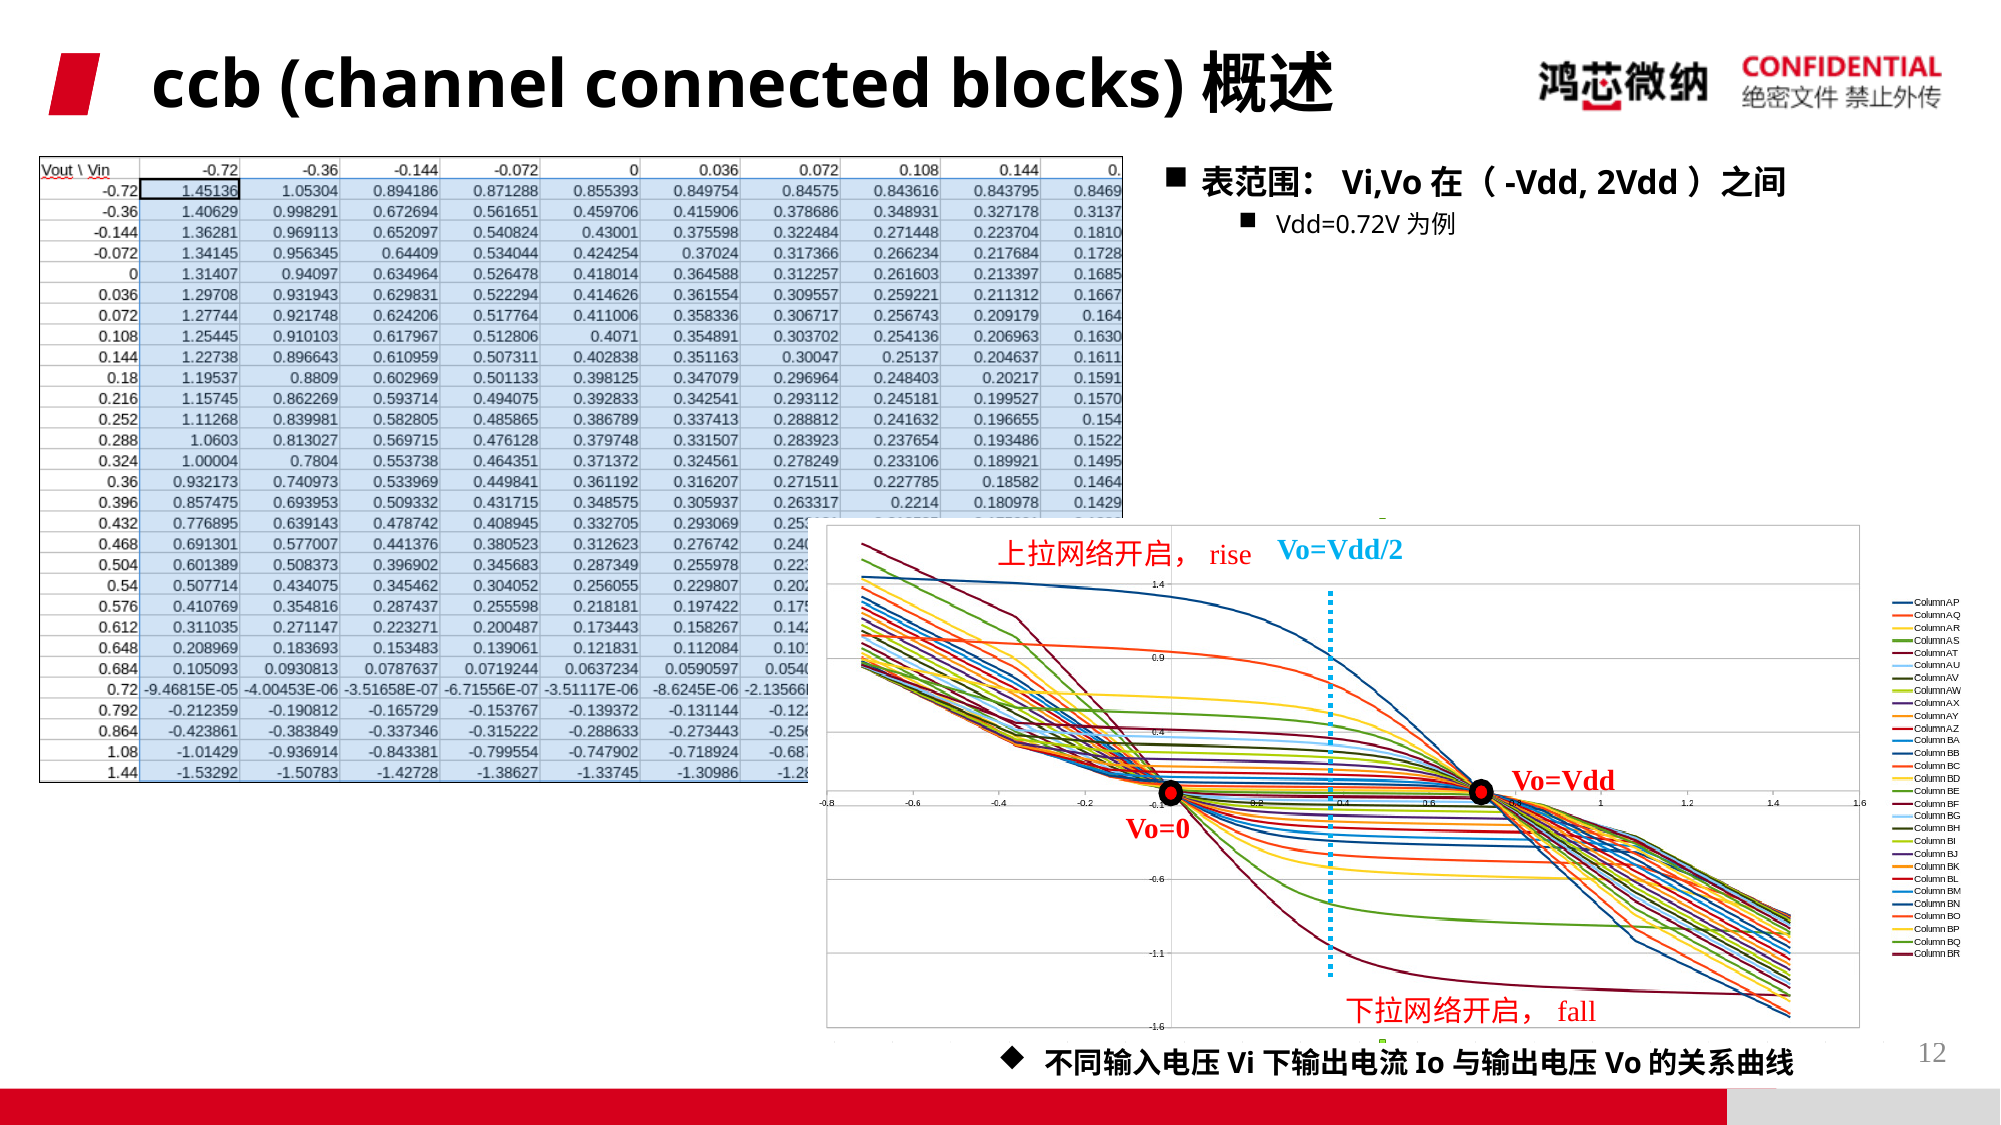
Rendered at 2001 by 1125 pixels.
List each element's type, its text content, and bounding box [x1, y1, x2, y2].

list 表范围：Vi,Vo在（-Vdd, 2Vdd）之间 Vdd=0.72V为例 [1148, 158, 1862, 517]
title ccb (channel connected blocks)概述 [136, 0, 1862, 195]
text_box 不同输入电压Vi下输出电流Io与输出电压Vo的关系曲线 [983, 1043, 1876, 1087]
picture [39, 156, 1123, 783]
picture [1862, 0, 1981, 288]
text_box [808, 518, 1961, 1043]
slide_number 12 [1876, 1021, 1962, 1081]
